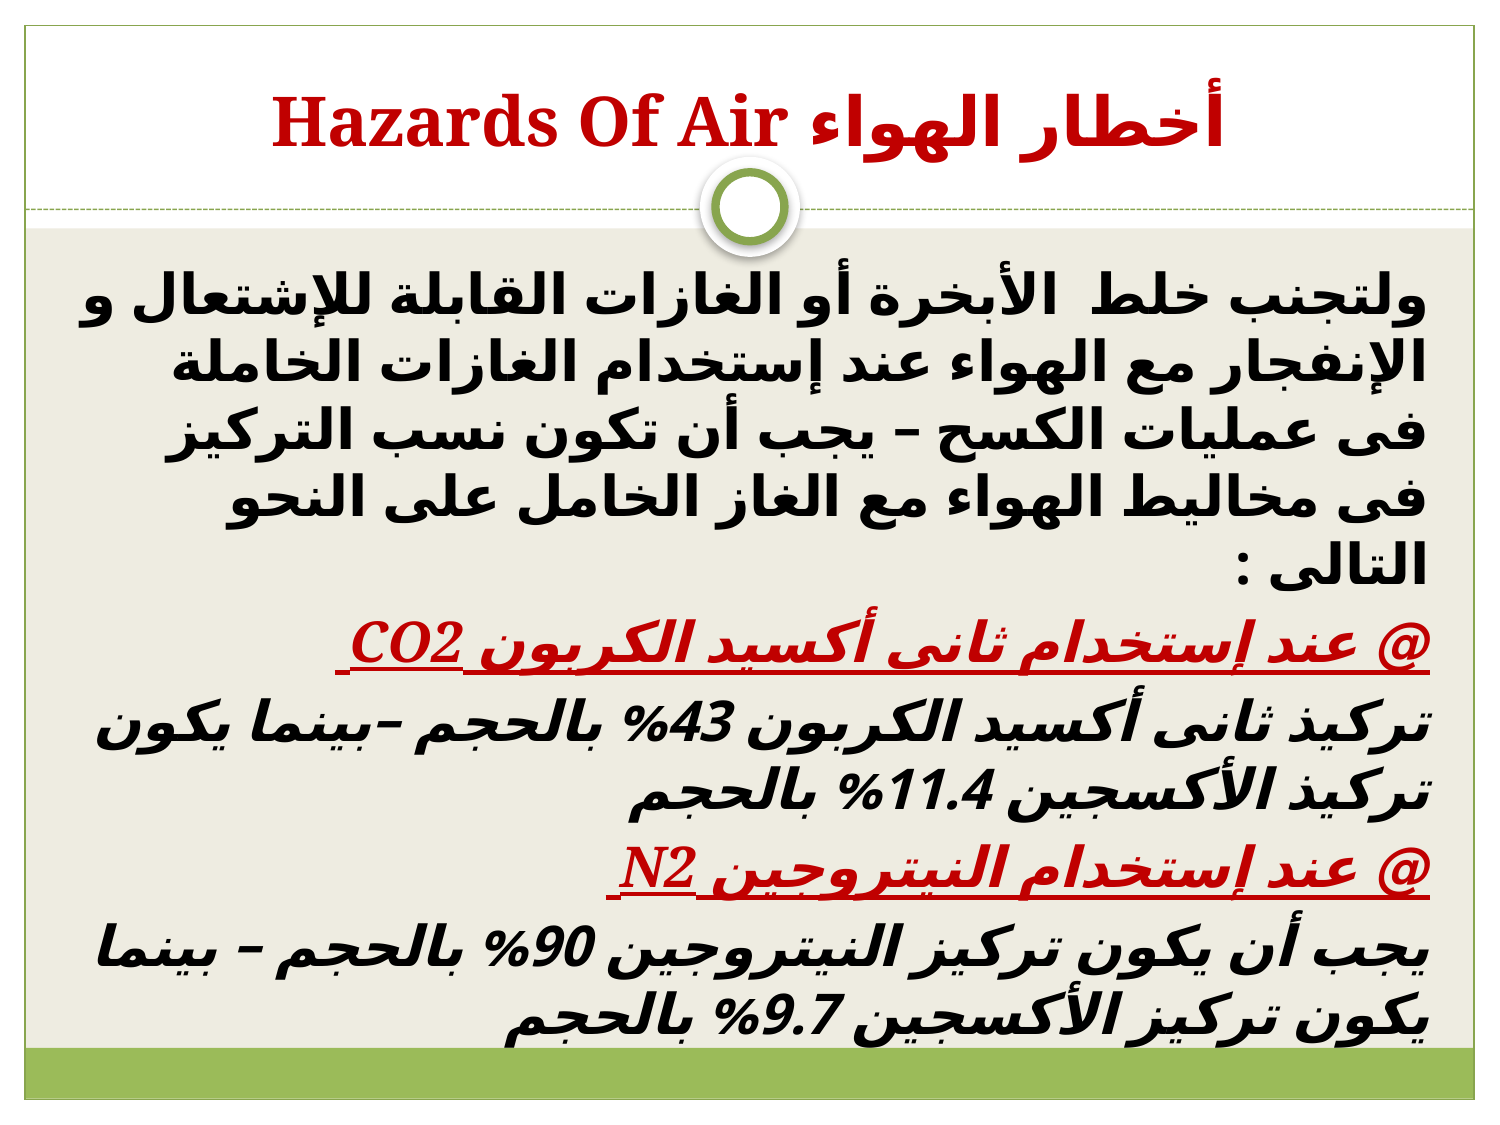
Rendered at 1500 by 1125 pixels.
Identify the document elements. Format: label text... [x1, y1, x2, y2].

title أخطار الهواء Hazards Of Air [49, 37, 1450, 250]
list ولتجنب خلط الأبخرة أو الغازات القابلة للإشتعال و الإنفجار مع الهواء عند إستخدام الغازات الخاملة فى عمليات الكسح – يجب أن تكون نسب التركيز فى مخاليط الهواء مع الغاز الخامل على النحو التالى : @ عند إستخدام ثانى أكسيد الكربون CO2 تركيذ ثانى أكسيد الكربون 43% بالحجم –بينما يكون تركيذ الأكسجين 11.4% بالحجم @ عند إستخدام النيتروجين N2 يجب أن يكون تركيز النيتروجين 90% بالحجم – بينما يكون تركيز الأكسجين 9.7% بالحجم [49, 250, 1445, 1001]
